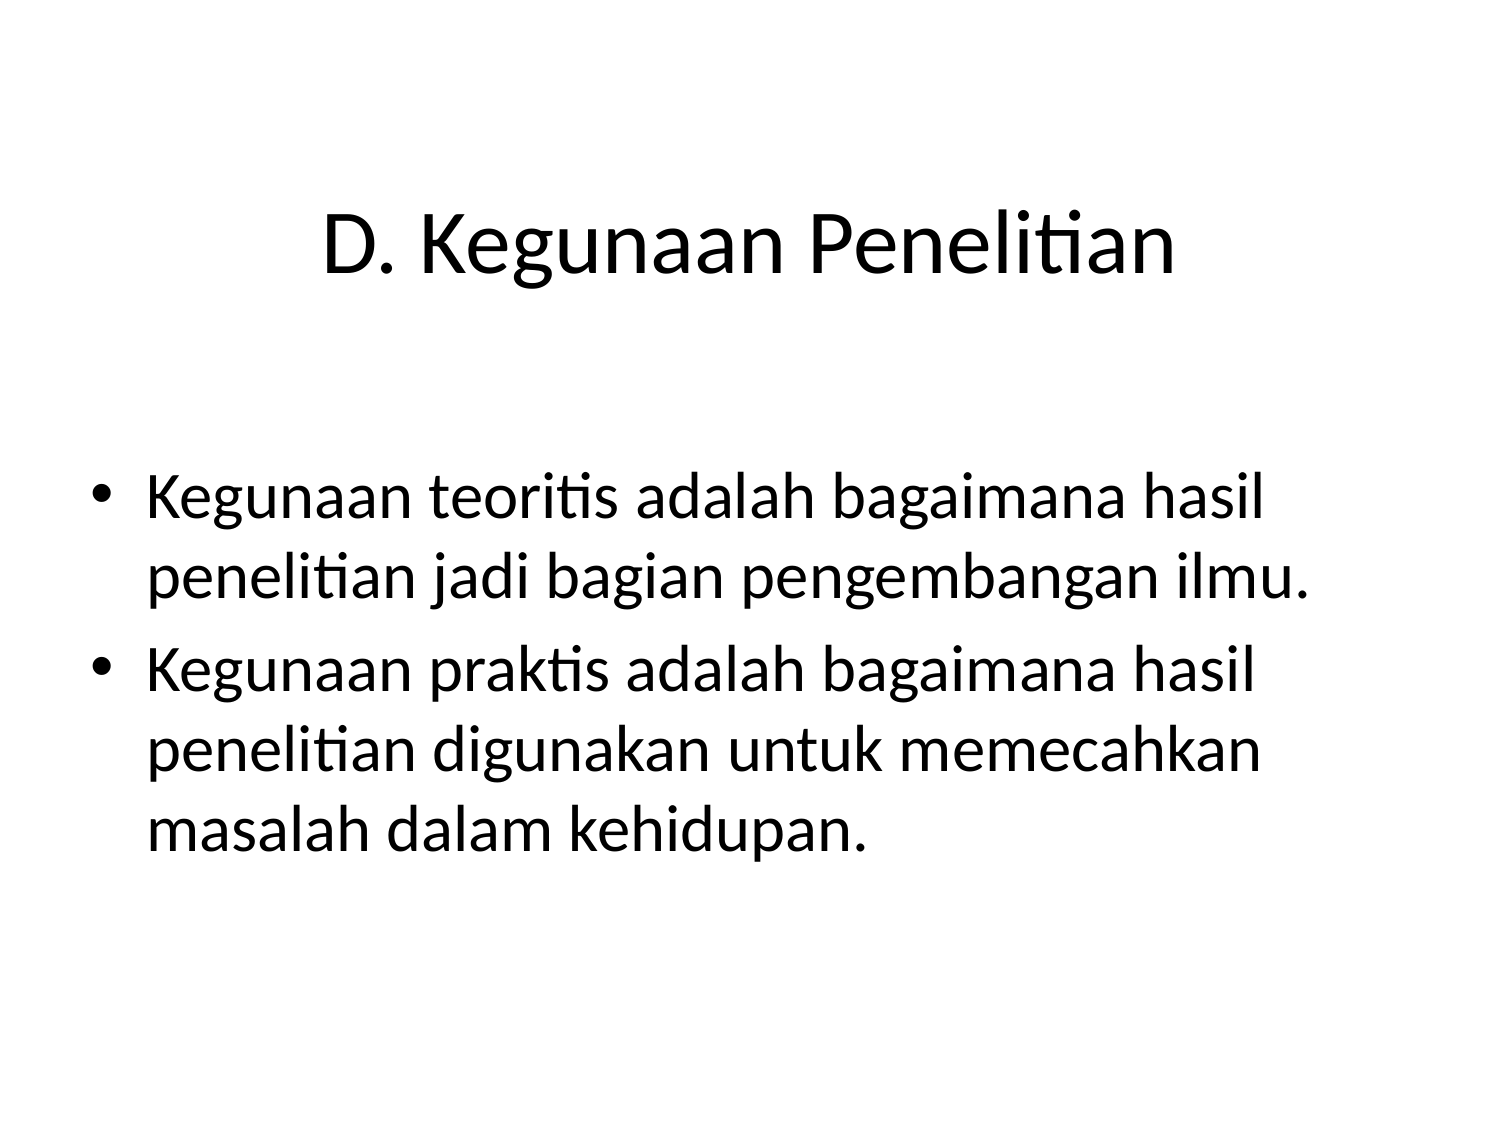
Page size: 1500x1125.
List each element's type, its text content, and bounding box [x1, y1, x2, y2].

title D. Kegunaan Penelitian [75, 45, 1425, 444]
list Kegunaan teoritis adalah bagaimana hasil penelitian jadi bagian pengembangan ilmu. Kegunaan praktis adalah bagaimana hasil penelitian digunakan untuk memecahkan masalah dalam kehidupan. [75, 444, 1425, 1005]
